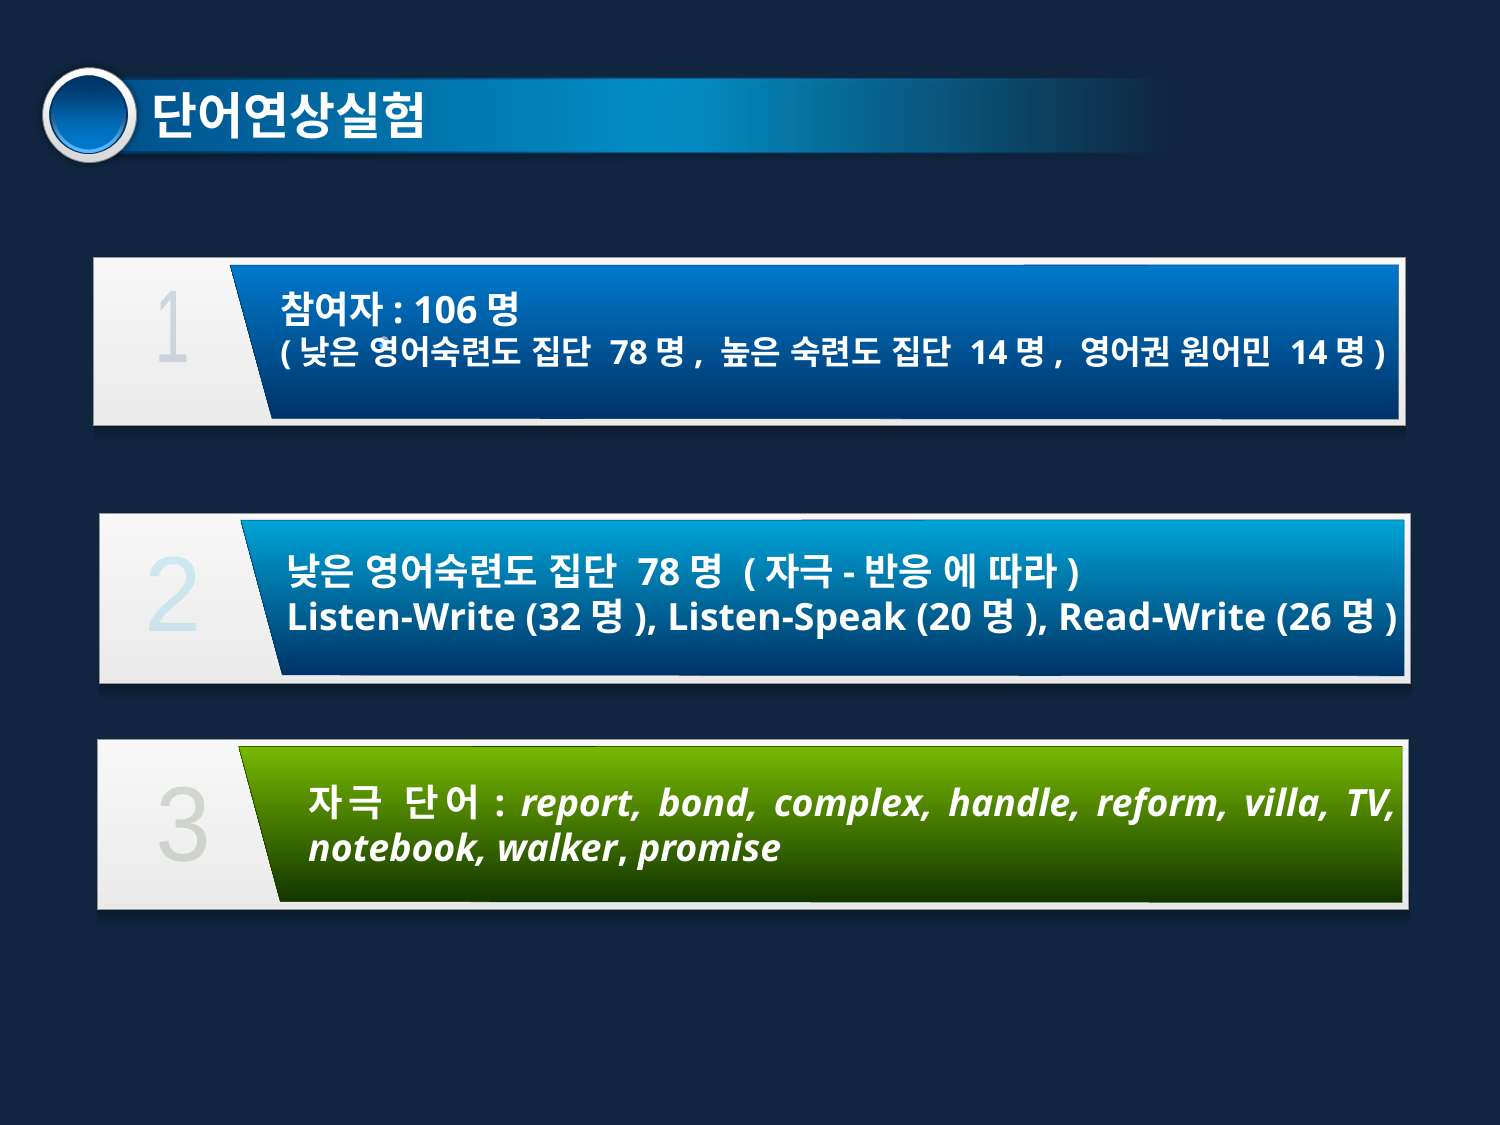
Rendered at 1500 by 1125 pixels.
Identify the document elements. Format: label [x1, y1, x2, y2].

text_box [98, 513, 1412, 703]
picture [29, 54, 1185, 175]
text_box [92, 257, 1406, 445]
text_box [96, 739, 1410, 929]
